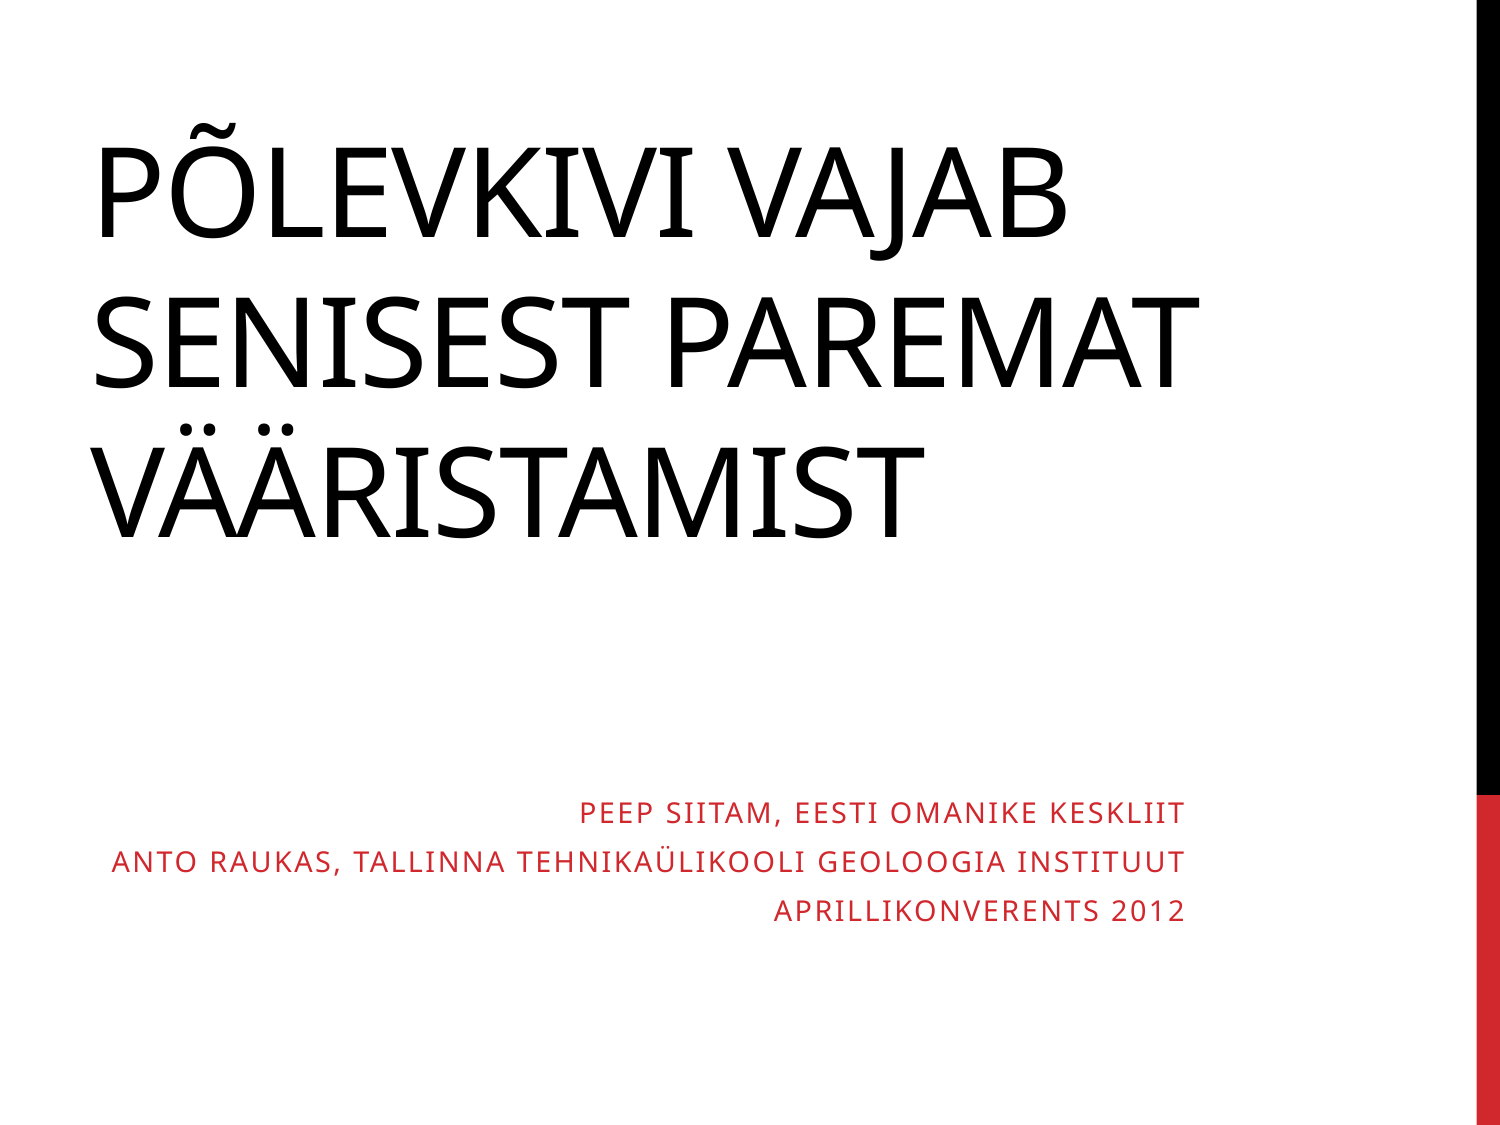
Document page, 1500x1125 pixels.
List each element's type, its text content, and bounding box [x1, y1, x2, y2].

title Põlevkivi vajab senisest paremat vääristamist [75, 37, 1350, 788]
subtitle Peep Siitam, Eesti Omanike Keskliit Anto Raukas, Tallinna Tehnikaülikooli Geoloogia Instituut Aprillikonverents 2012 [75, 787, 1200, 938]
